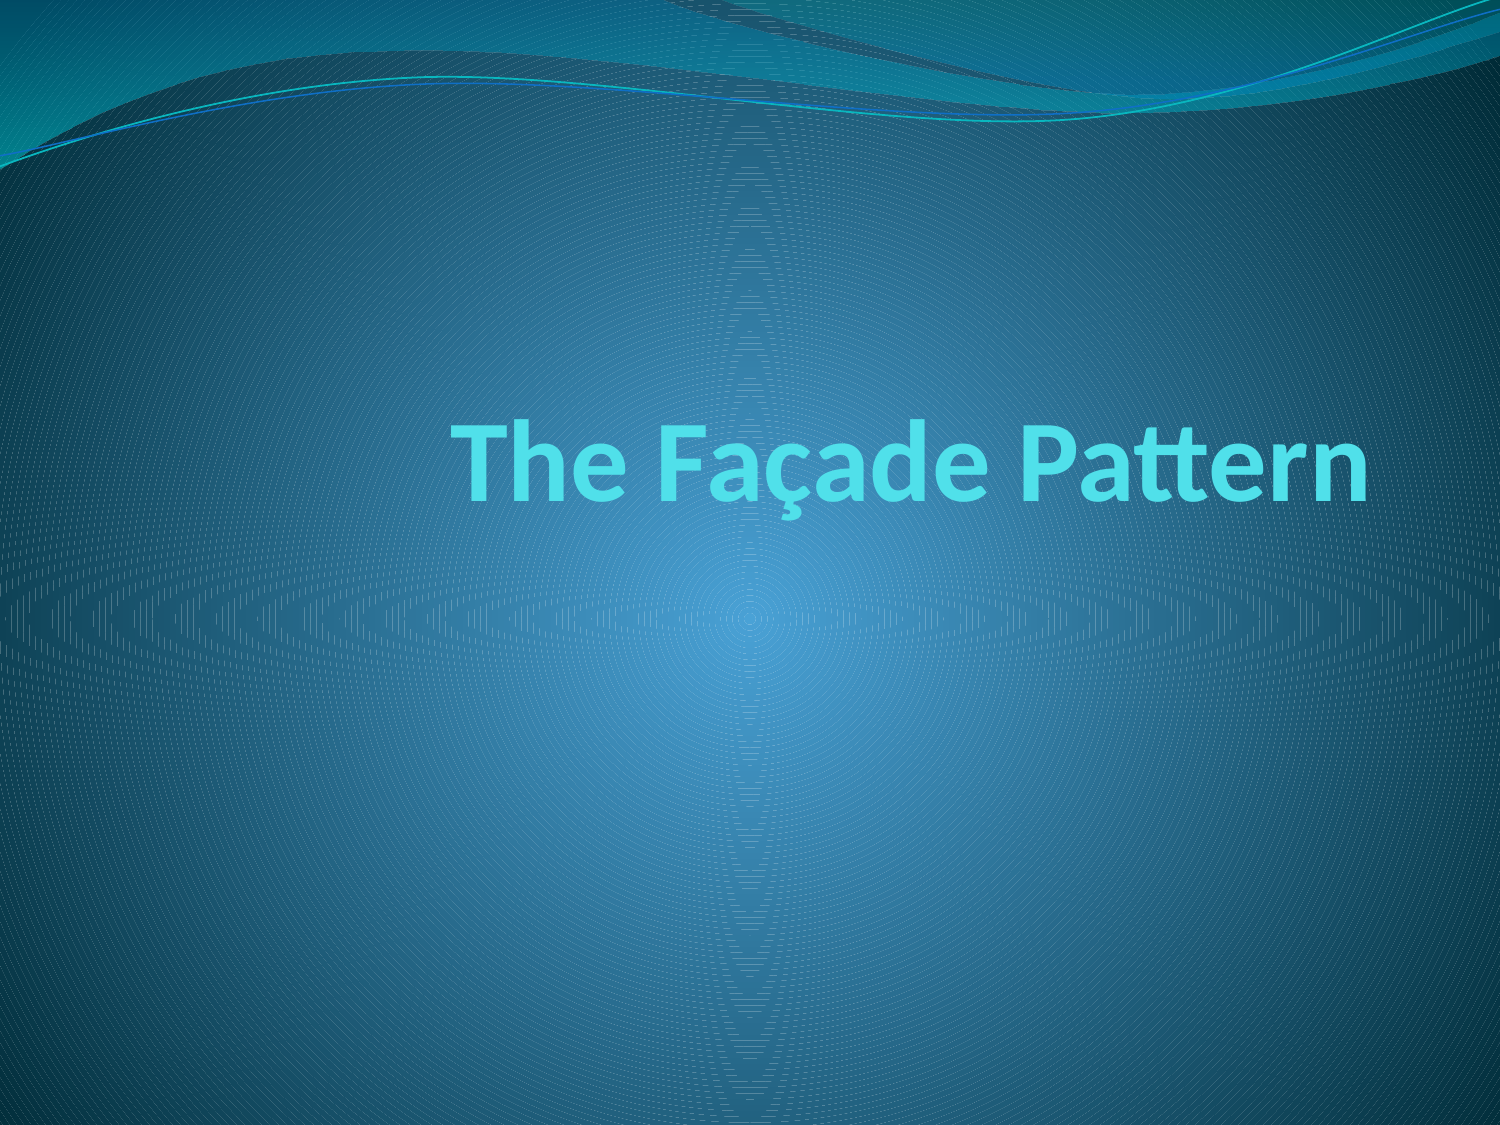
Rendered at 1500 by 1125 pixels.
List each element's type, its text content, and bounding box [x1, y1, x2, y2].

title The Façade Pattern [87, 224, 1376, 525]
